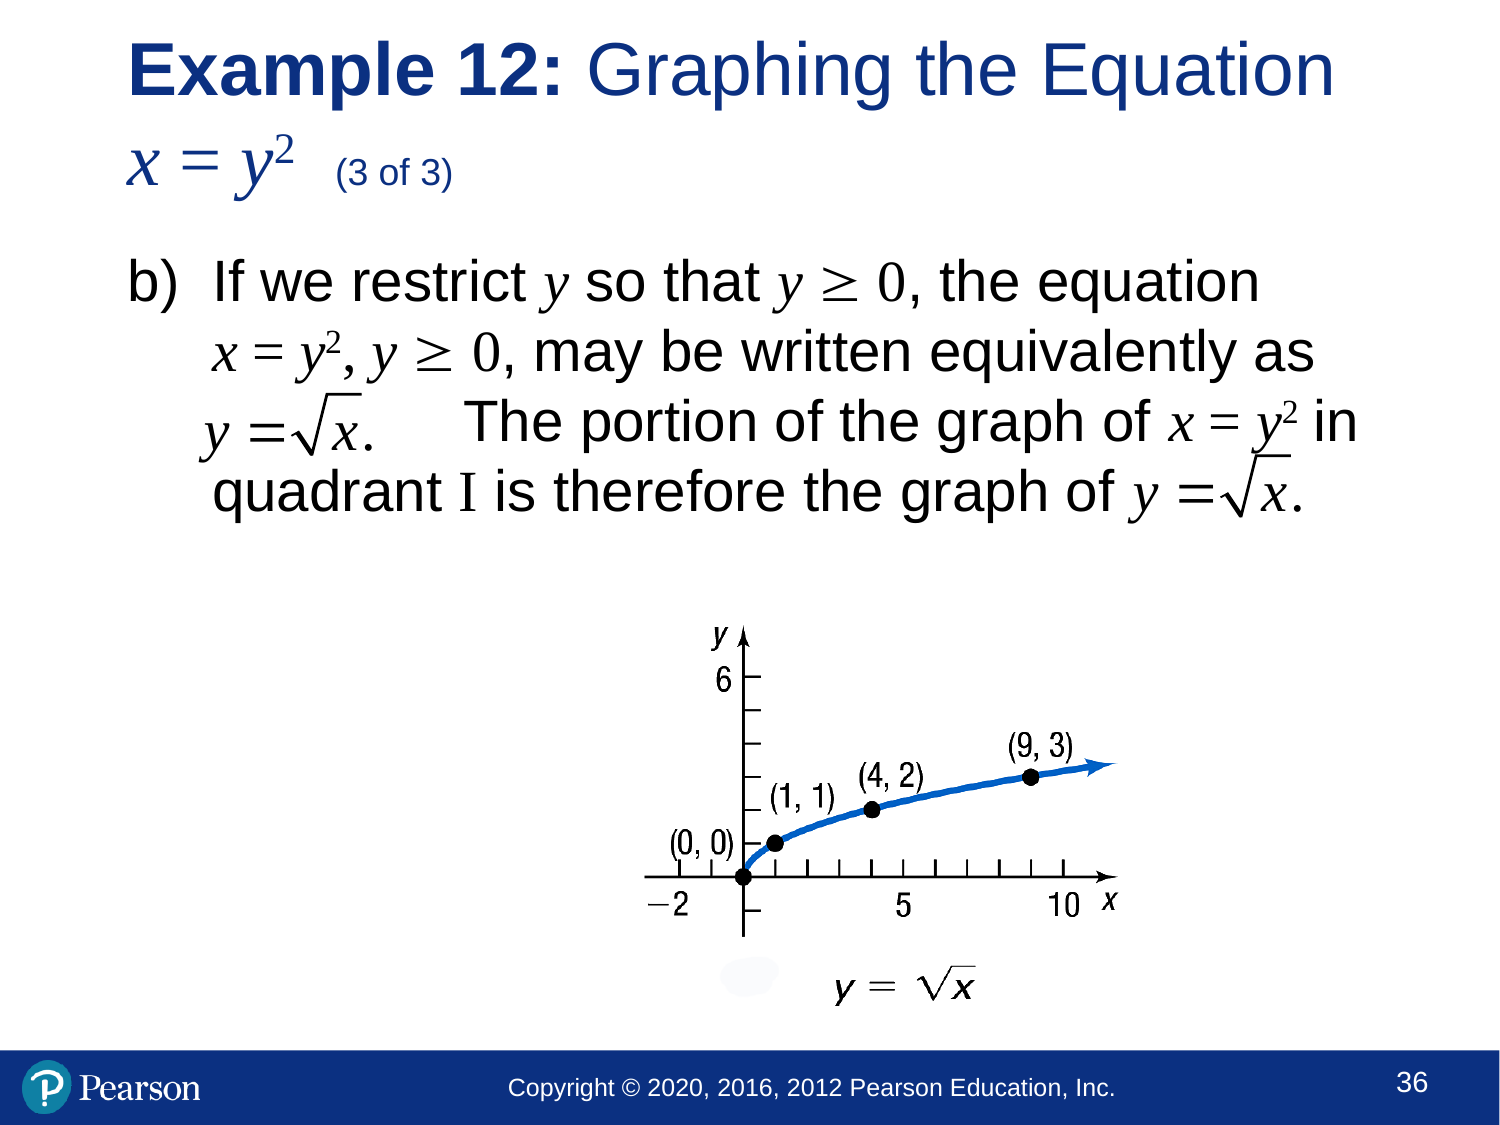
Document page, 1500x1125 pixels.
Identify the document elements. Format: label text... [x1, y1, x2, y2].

title Example 12: Graphing the Equation x = y2 (3 of 3) [112, 24, 1388, 197]
list If we restrict y so that y  0, the equation x = y2, y  0, may be written equivalently as The portion of the graph of x = y2 in quadrant I is therefore the graph of [112, 235, 1388, 1019]
picture [22, 1060, 200, 1114]
picture [624, 594, 1136, 1031]
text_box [194, 387, 377, 470]
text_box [1123, 448, 1306, 531]
